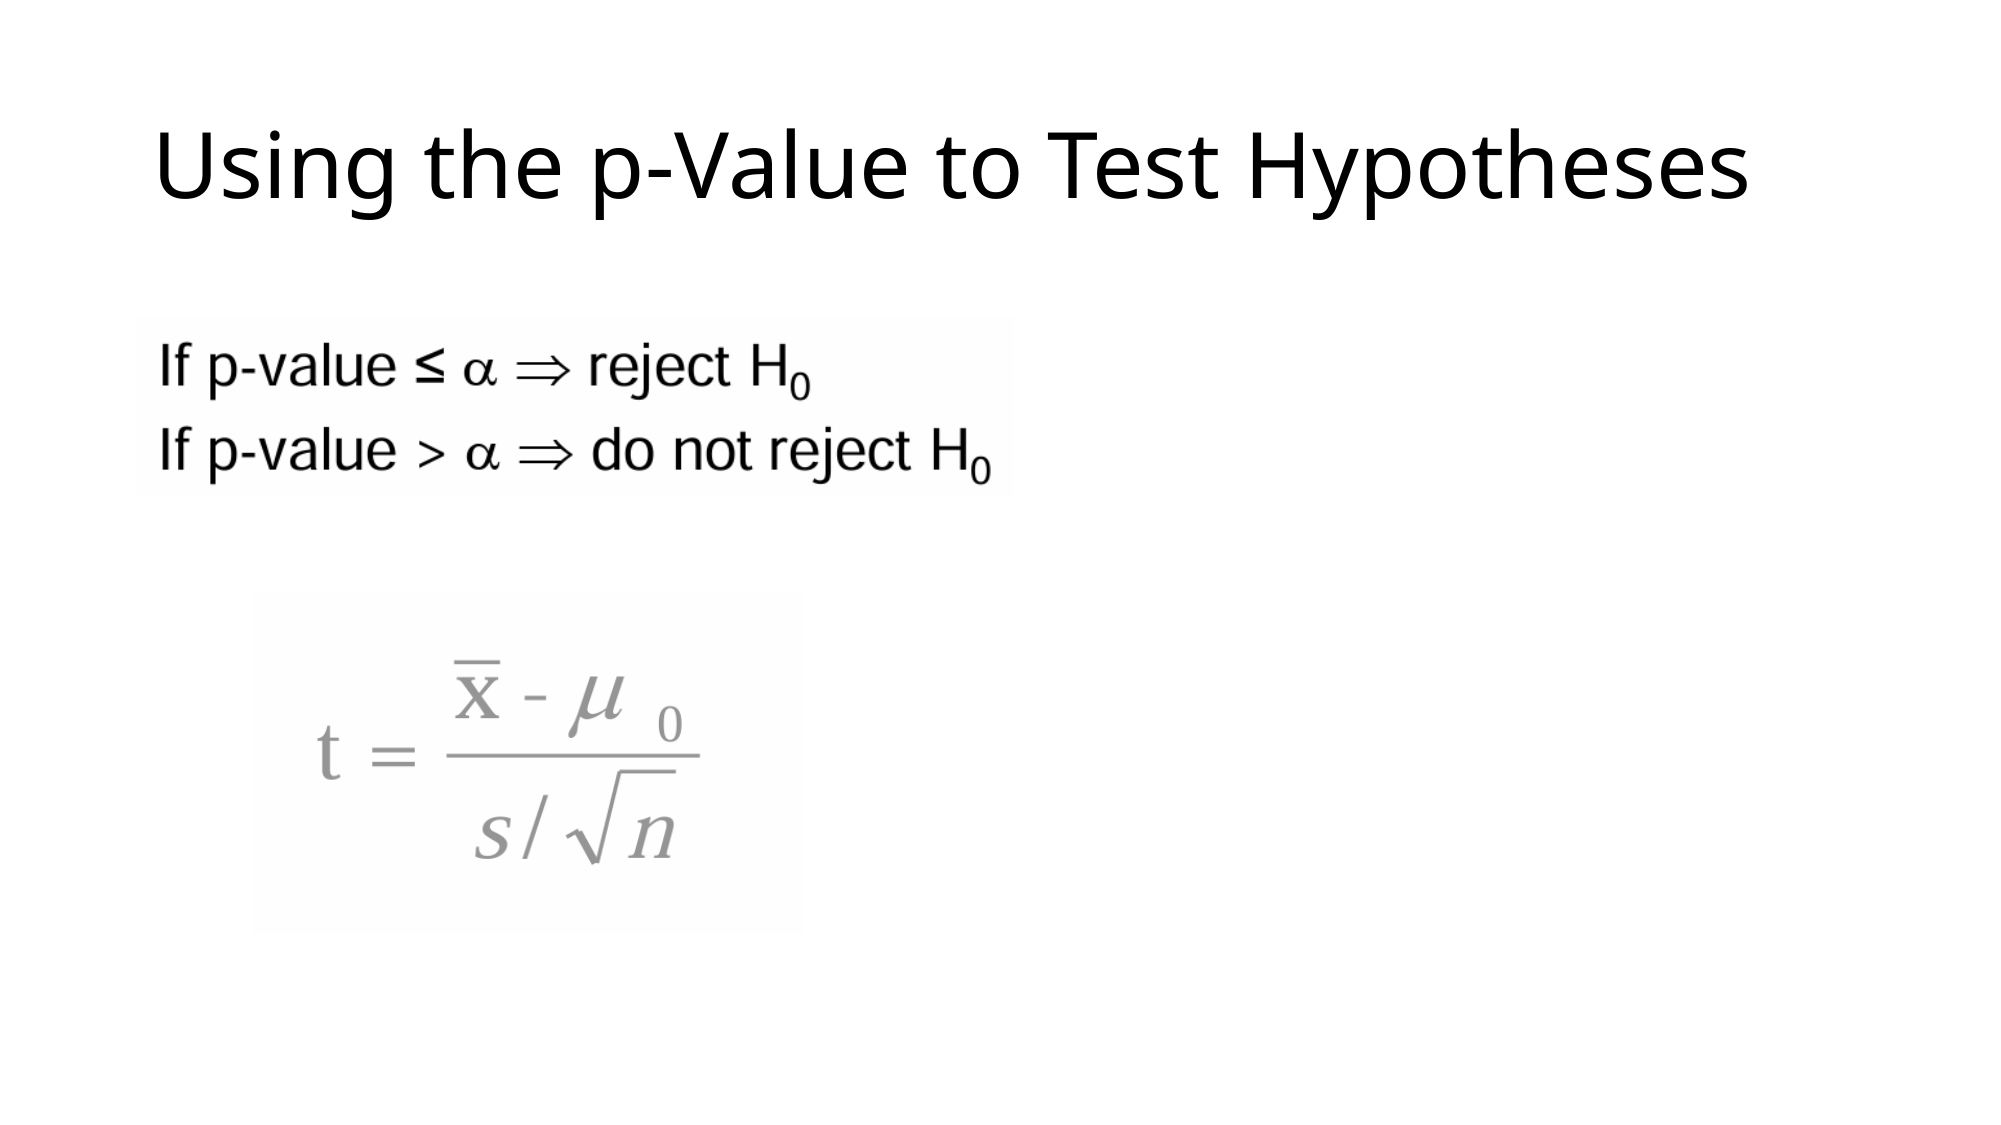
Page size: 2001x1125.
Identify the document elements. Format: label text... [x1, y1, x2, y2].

picture [252, 590, 805, 935]
title Using the p-Value to Test Hypotheses [137, 59, 1863, 278]
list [136, 317, 1014, 498]
